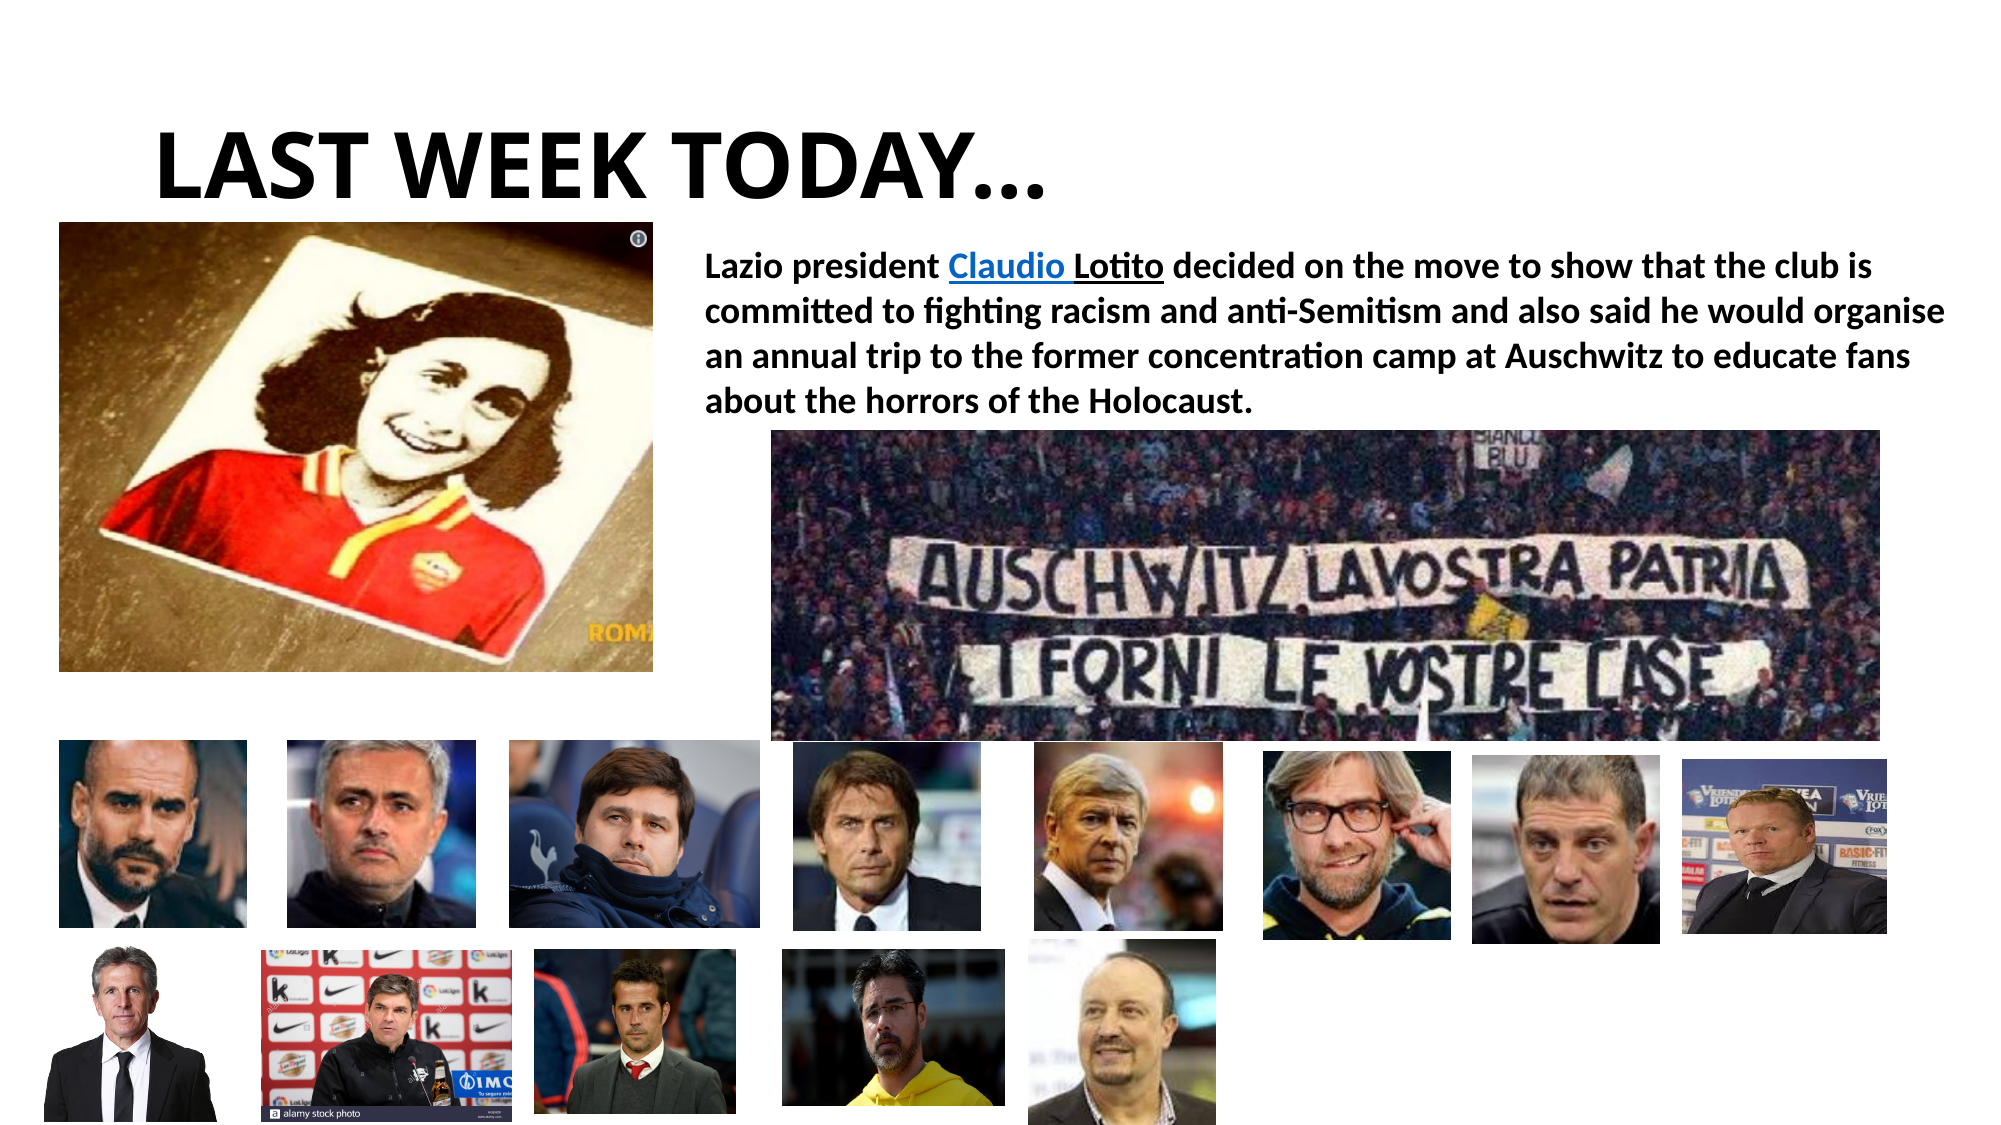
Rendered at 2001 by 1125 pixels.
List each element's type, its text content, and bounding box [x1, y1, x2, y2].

picture [68, 740, 76, 763]
picture [1681, 759, 1887, 934]
picture [1262, 751, 1451, 940]
picture [59, 222, 653, 672]
picture [44, 944, 222, 1122]
picture [1472, 755, 1661, 944]
picture [534, 949, 736, 1114]
picture [1028, 939, 1216, 1125]
text_box Lazio president Claudio Lotito decided on the move to show that the club is committed to fighting racism and anti-Semitism and also said he would organise an annual trip to the former concentration camp at Auschwitz to educate fans about the horrors of the Holocaust. [689, 233, 1962, 429]
picture [59, 740, 247, 928]
picture [1034, 742, 1223, 931]
picture [782, 949, 1005, 1106]
picture [793, 742, 981, 931]
title LAST WEEK TODAY… [137, 59, 1863, 278]
picture [509, 740, 760, 928]
picture [287, 740, 476, 928]
picture [261, 950, 512, 1122]
picture [771, 430, 1880, 741]
